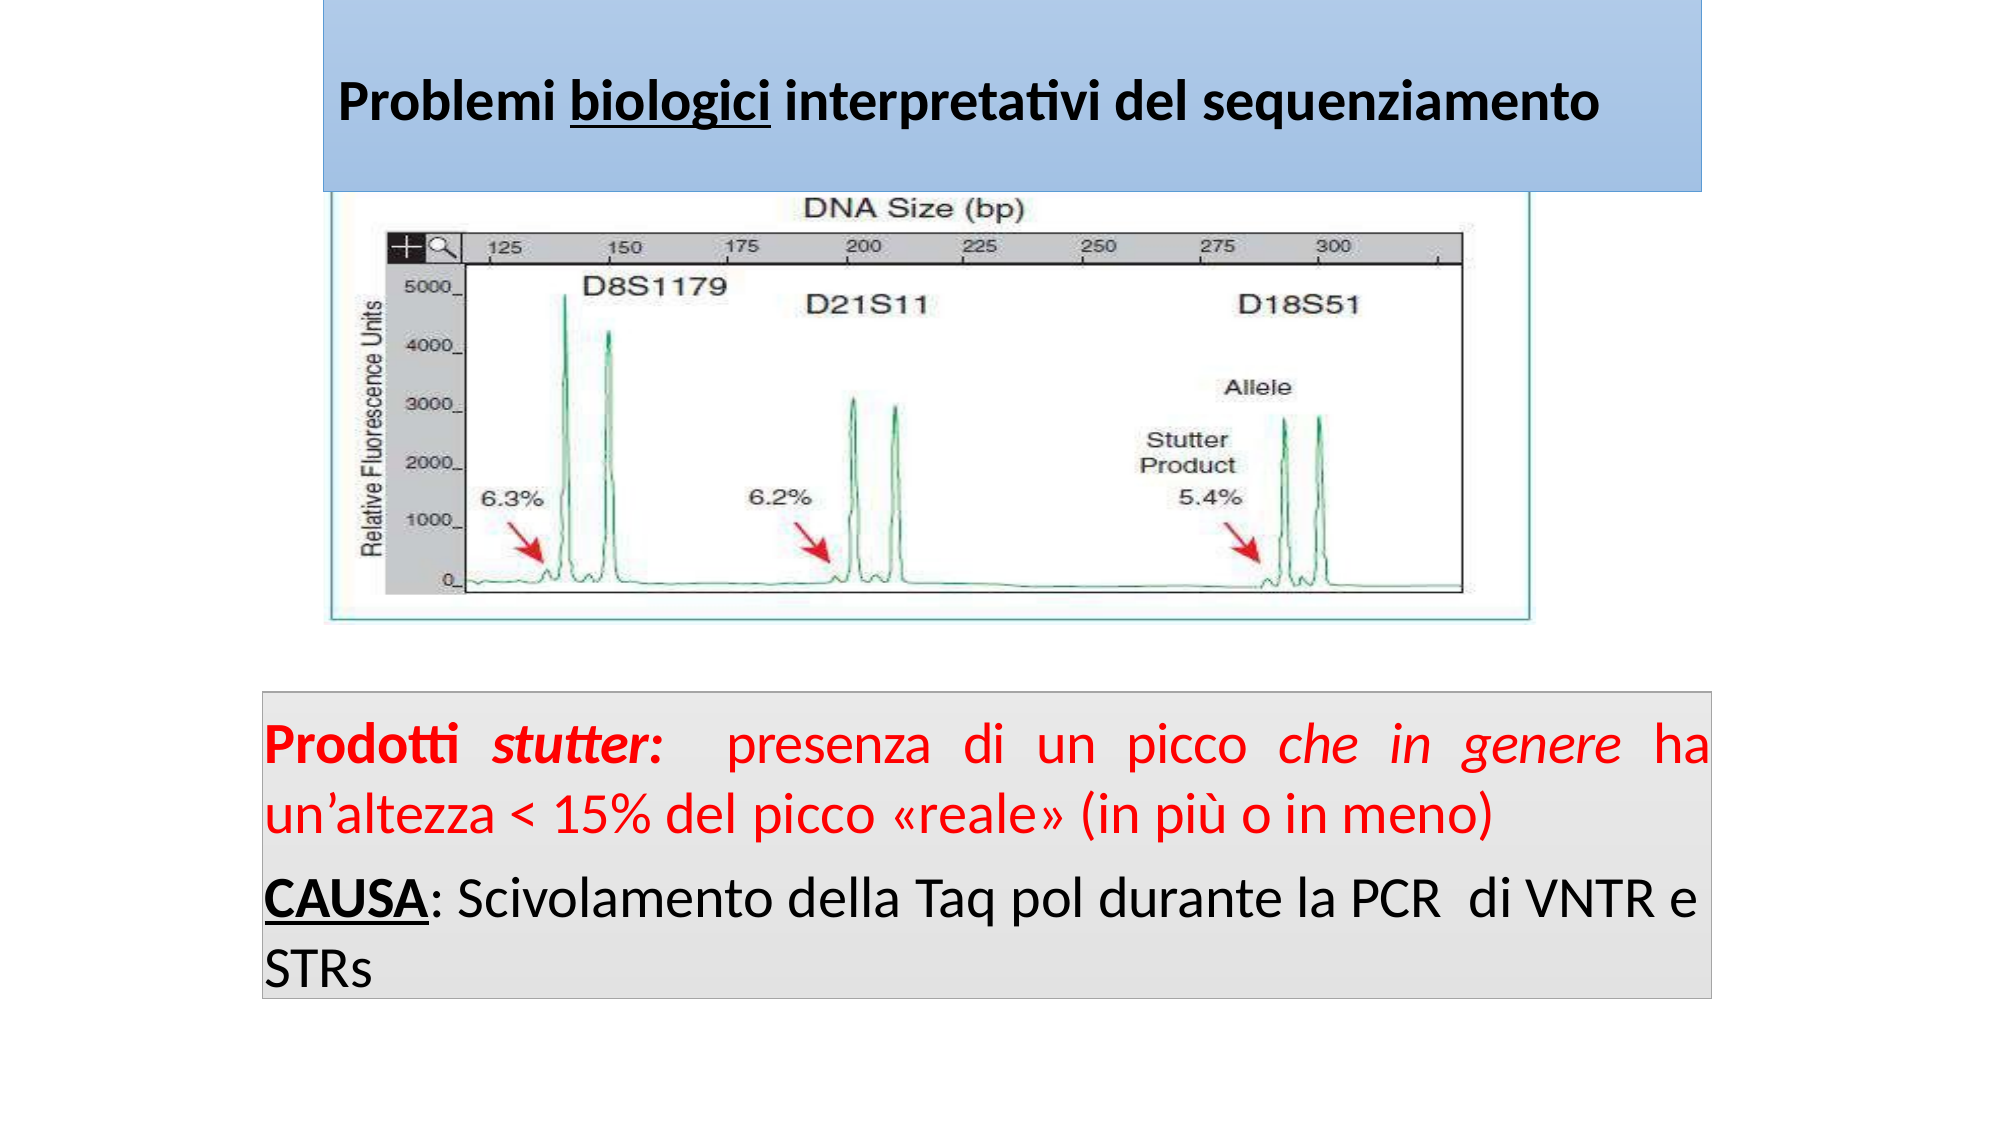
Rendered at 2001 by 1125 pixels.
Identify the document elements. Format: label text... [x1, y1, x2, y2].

title Problemi biologici interpretativi del sequenziamento [323, 0, 1702, 192]
text_box Prodotti stutter: presenza di un picco che in genere ha un’altezza < 15% del picco «reale» (in più o in meno) CAUSA: Scivolamento della Taq pol durante la PCR di VNTR e STRs [262, 691, 1712, 999]
text_box [323, 192, 1537, 625]
